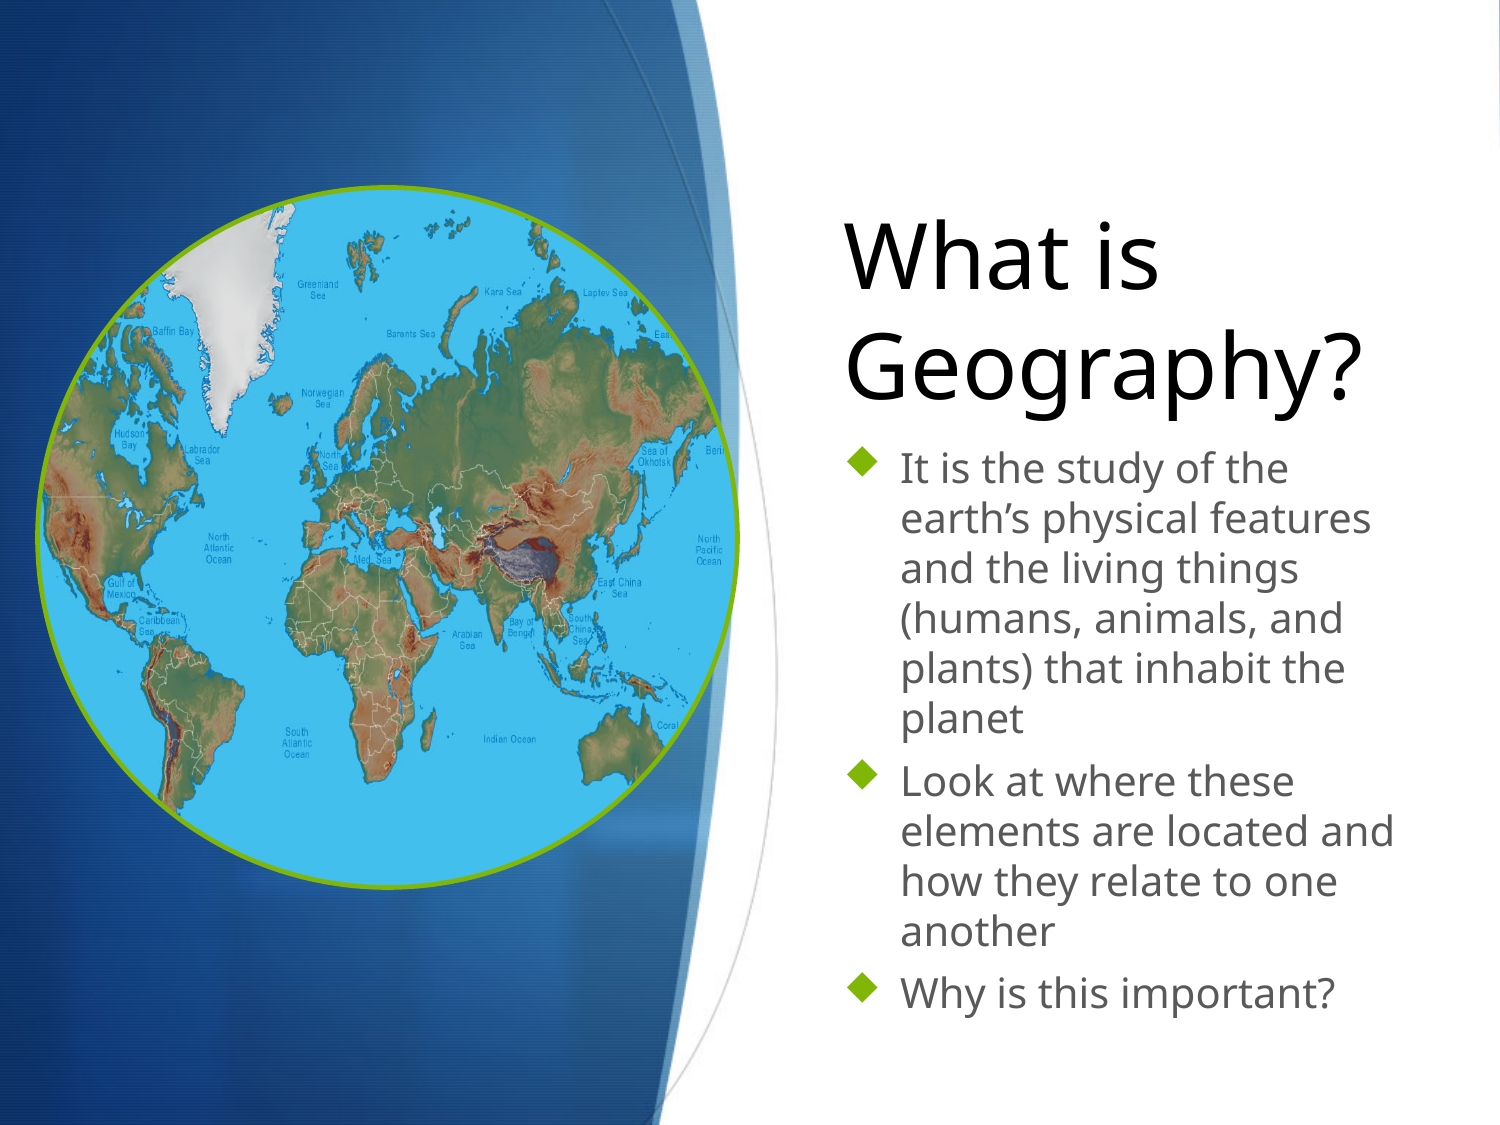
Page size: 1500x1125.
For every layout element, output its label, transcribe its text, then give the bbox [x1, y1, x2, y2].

title What is Geography? [828, 62, 1425, 425]
picture [0, 0, 1500, 1125]
list It is the study of the earth’s physical features and the living things (humans, animals, and plants) that inhabit the planet Look at where these elements are located and how they relate to one another Why is this important? [828, 434, 1425, 1010]
